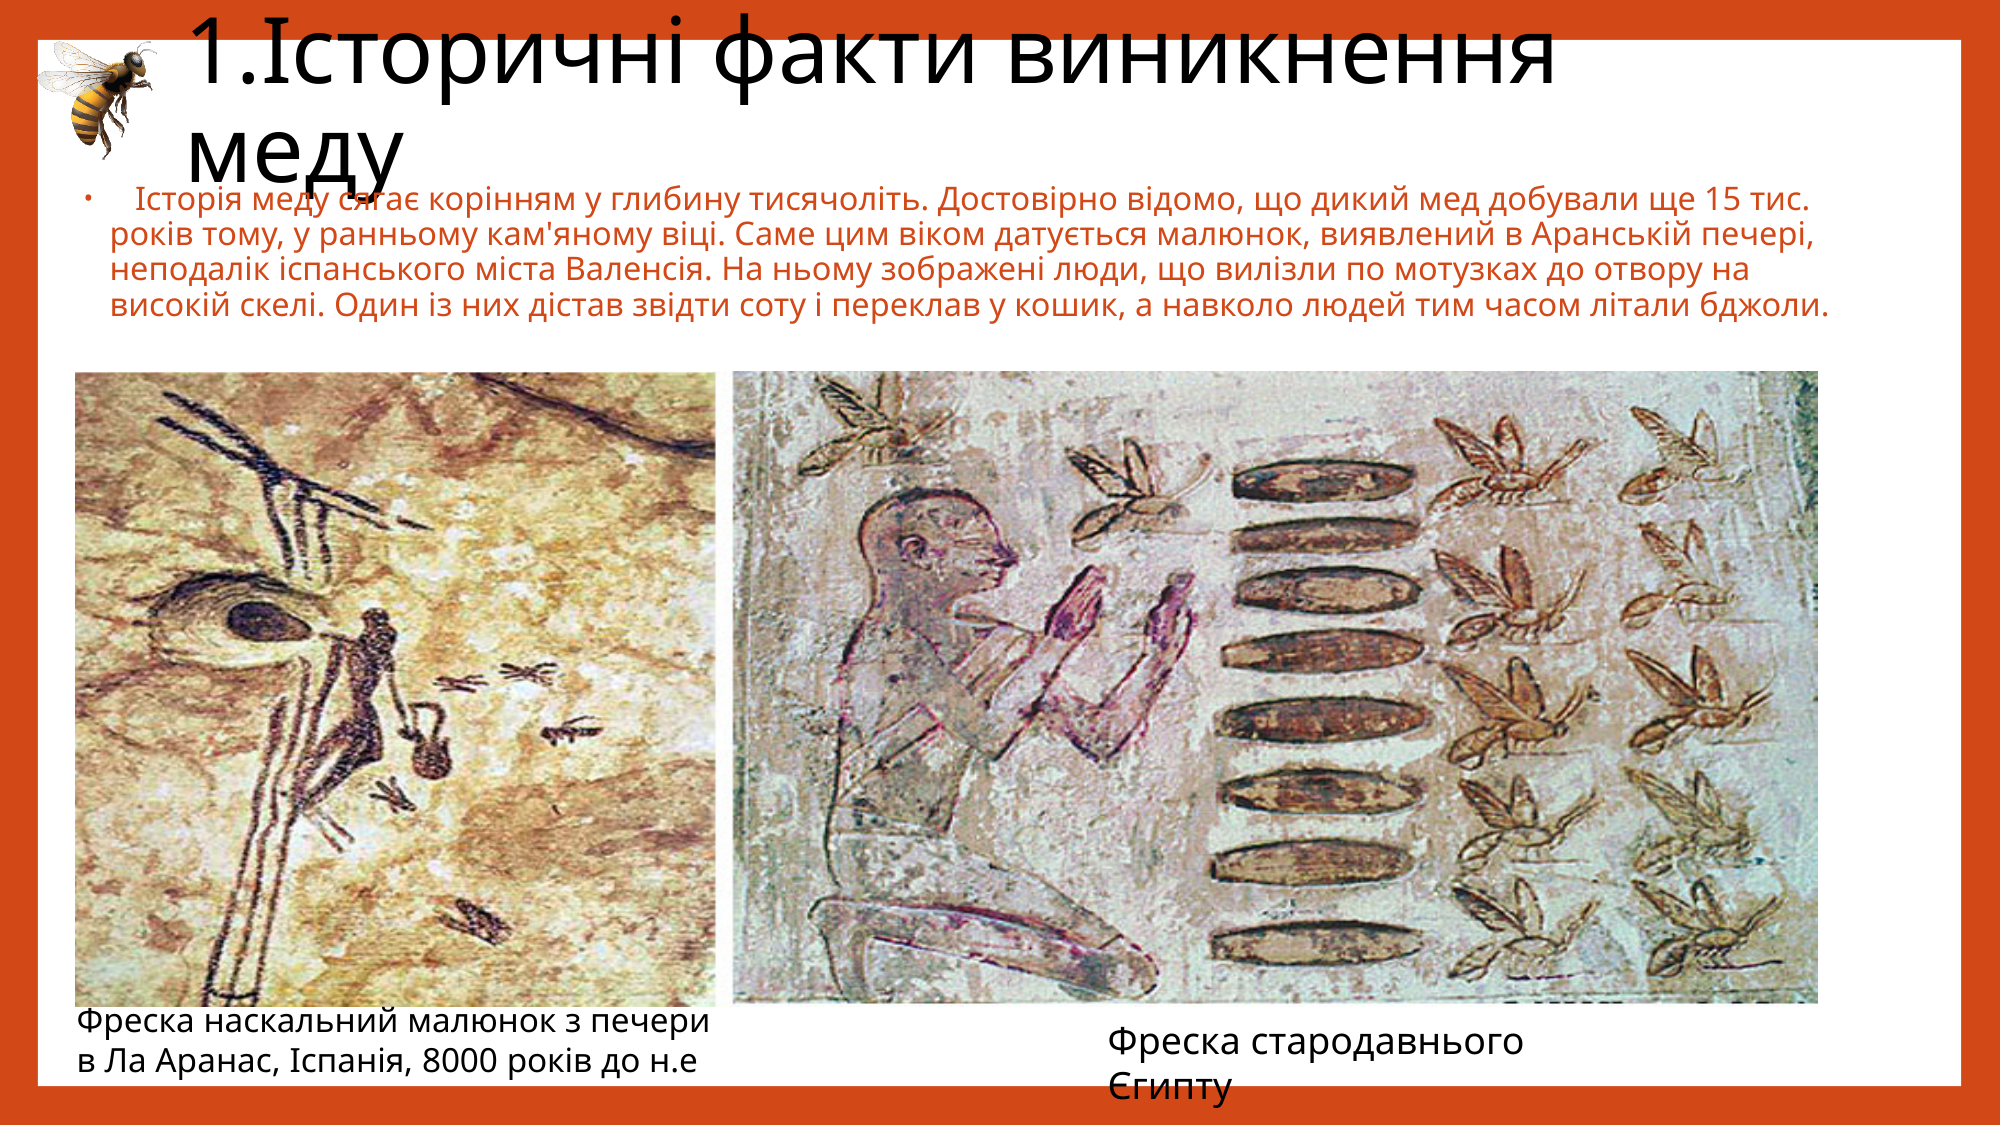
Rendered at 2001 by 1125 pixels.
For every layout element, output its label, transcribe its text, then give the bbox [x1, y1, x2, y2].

list Історія меду сягає корінням у глибину тисячоліть. Достовірно відомо, що дикий мед добували ще 15 тис. років тому, у ранньому кам'яному віці. Саме цим віком датується малюнок, виявлений в Аранській печері, неподалік іспанського міста Валенсія. На ньому зображені люди, що вилізли по мотузках до отвору на високій скелі. Один із них дістав звідти соту і переклав у кошик, а навколо людей тим часом літали бджоли. [61, 174, 1883, 356]
title 1.Історичні факти виникнення меду [169, 40, 1790, 167]
text_box Фреска стародавнього Єгипту [1092, 1018, 1624, 1114]
picture [75, 371, 1818, 1007]
picture [36, 41, 157, 160]
text_box Фреска наскальний малюнок з печери в Ла Аранас, Іспанія, 8000 років до н.е [61, 991, 733, 1087]
